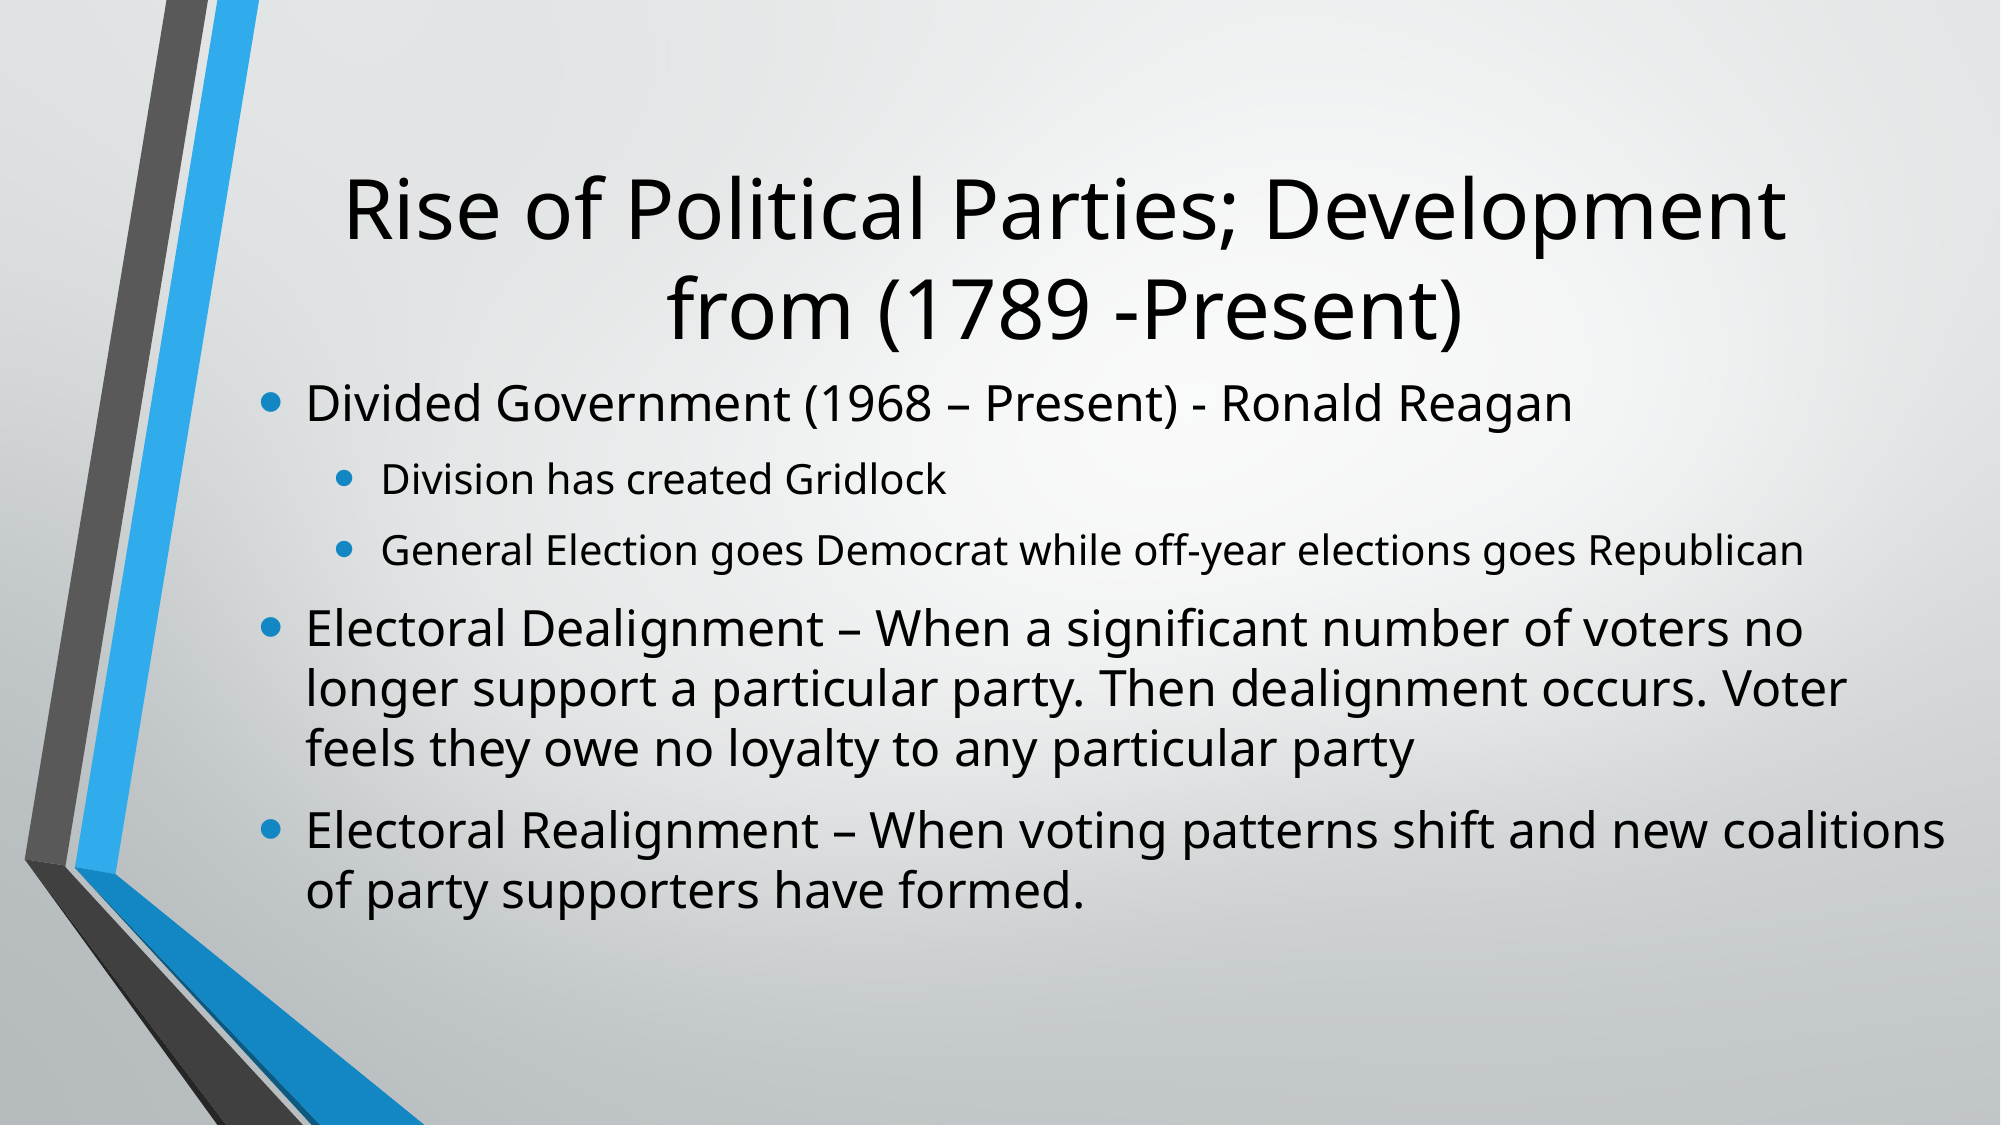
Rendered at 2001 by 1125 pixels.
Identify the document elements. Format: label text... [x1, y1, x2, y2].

title Rise of Political Parties; Development from (1789 -Present) [243, 112, 1887, 364]
list Divided Government (1968 – Present) - Ronald Reagan Division has created Gridlock General Election goes Democrat while off-year elections goes Republican Electoral Dealignment – When a significant number of voters no longer support a particular party. Then dealignment occurs. Voter feels they owe no loyalty to any particular party Electoral Realignment – When voting patterns shift and new coalitions of party supporters have formed. [243, 364, 1974, 1111]
